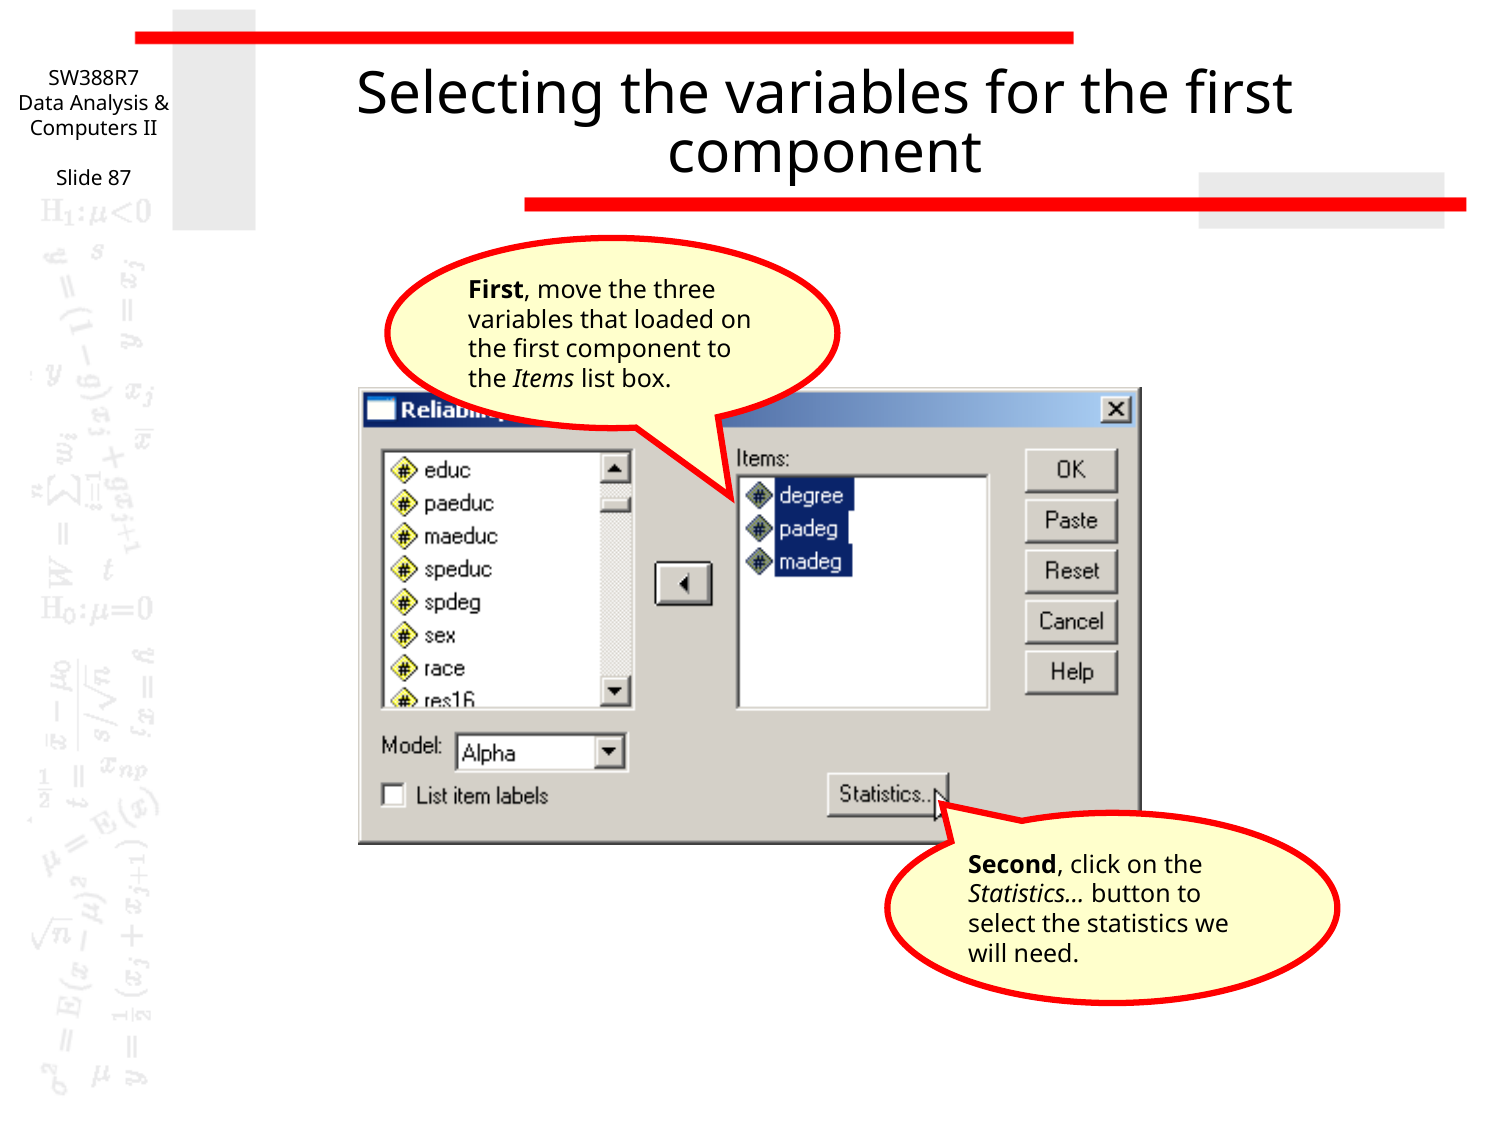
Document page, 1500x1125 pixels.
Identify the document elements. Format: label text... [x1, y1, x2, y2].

text_box Second, click on the Statistics… button to select the statistics we will need. [887, 813, 1338, 1004]
slide_number SW388R7 Data Analysis & Computers II Slide 87 [0, 50, 187, 200]
text_box First, move the three variables that loaded on the first component to the Items list box. [387, 237, 838, 385]
picture [18, 0, 1500, 1108]
title Selecting the variables for the first component [187, 50, 1463, 200]
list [358, 387, 1142, 845]
